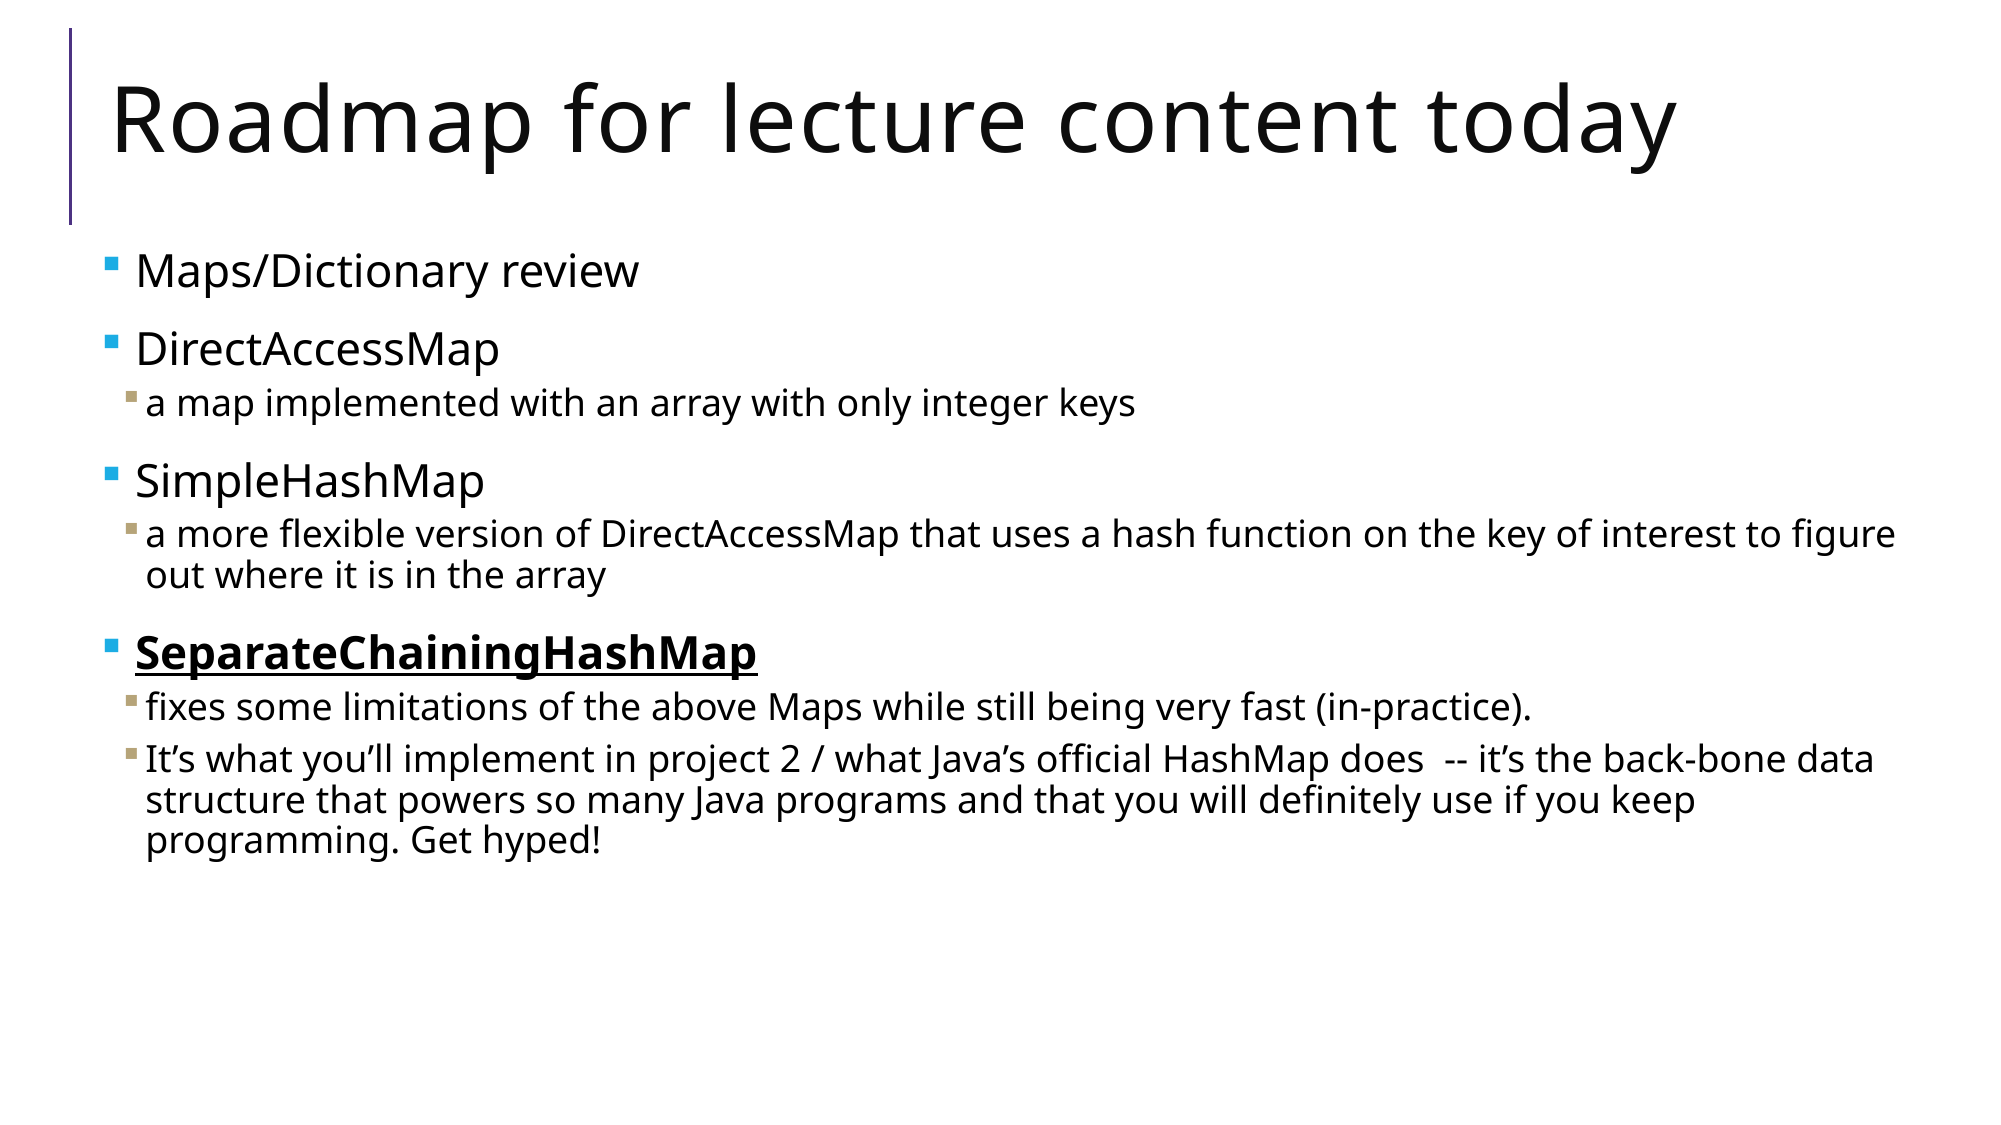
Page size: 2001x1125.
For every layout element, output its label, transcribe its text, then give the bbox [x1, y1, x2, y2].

title Roadmap for lecture content today [94, 43, 1930, 210]
list Maps/Dictionary review DirectAccessMap a map implemented with an array with only integer keys SimpleHashMap a more flexible version of DirectAccessMap that uses a hash function on the key of interest to figure out where it is in the array SeparateChainingHashMap fixes some limitations of the above Maps while still being very fast (in-practice). It’s what you’ll implement in project 2 / what Java’s official HashMap does -- it’s the back-bone data structure that powers so many Java programs and that you will definitely use if you keep programming. Get hyped! [94, 240, 1930, 1035]
